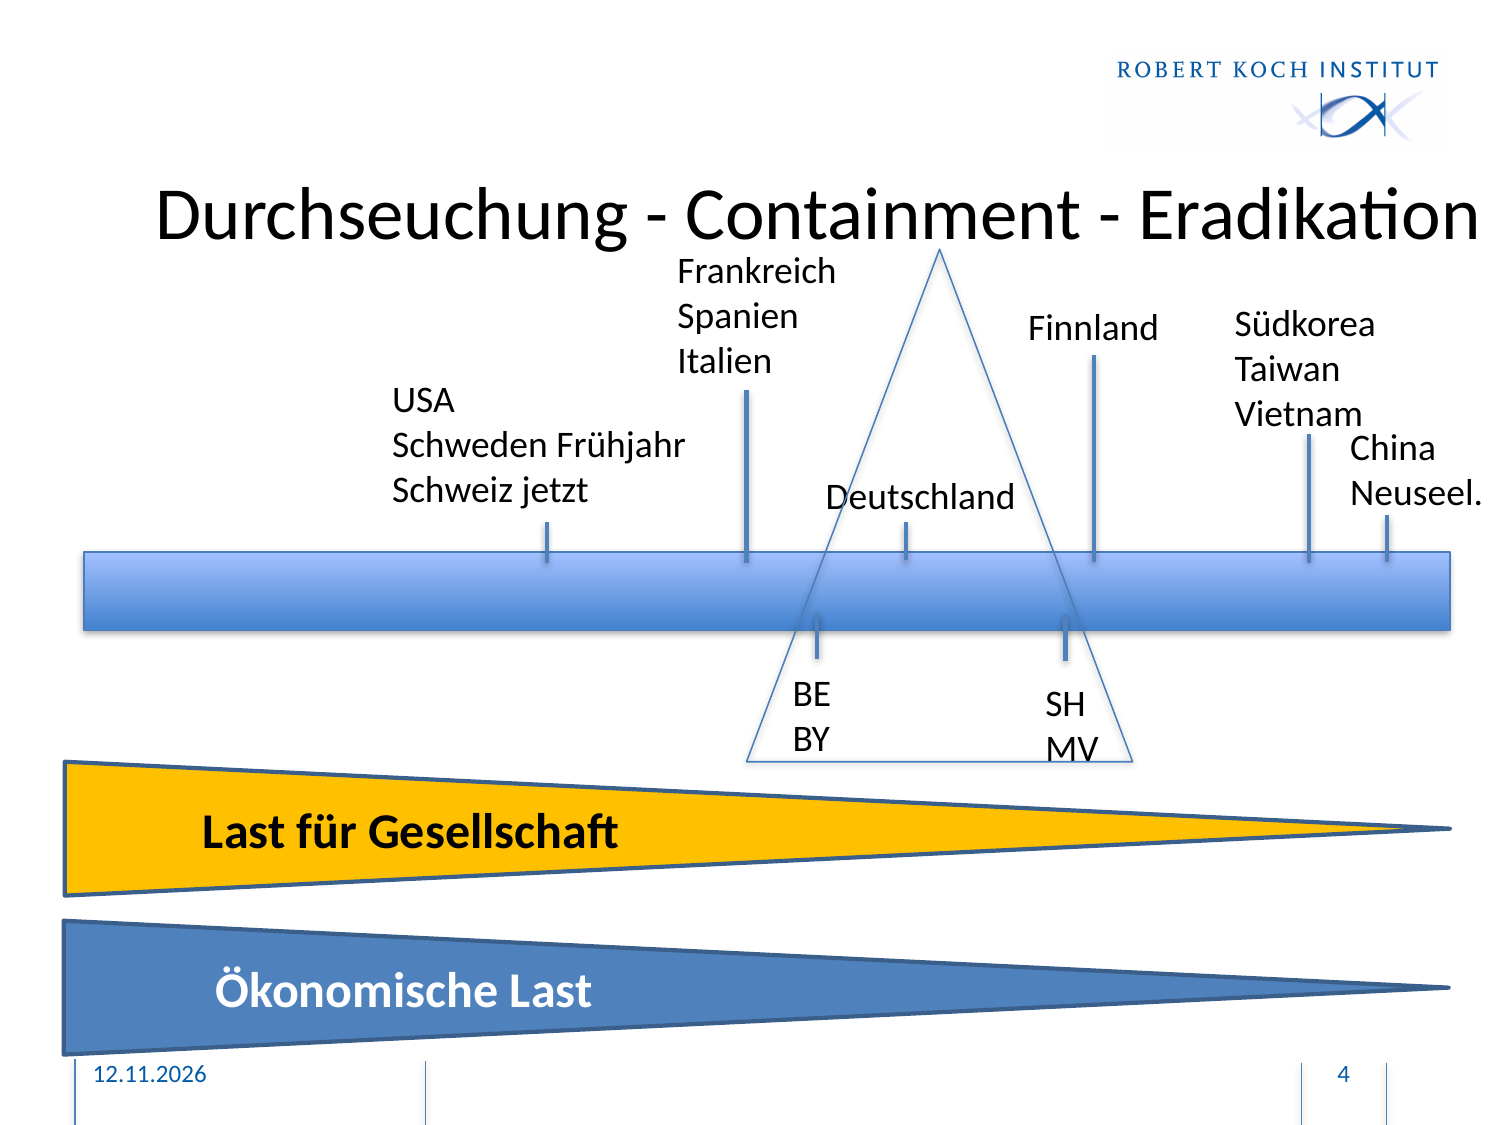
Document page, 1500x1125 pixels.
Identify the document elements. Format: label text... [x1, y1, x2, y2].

text_box [1058, 551, 1451, 631]
text_box Durchseuchung - Containment - Eradikation [140, 157, 1497, 262]
text_box [83, 551, 821, 631]
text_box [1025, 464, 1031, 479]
text_box [745, 248, 1134, 763]
text_box Frankreich Spanien Italien [662, 238, 852, 388]
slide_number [92, 1042, 398, 1103]
text_box Last für Gesellschaft [62, 759, 1452, 898]
text_box SH MV [1103, 671, 1114, 700]
text_box Südkorea Taiwan Vietnam [1219, 291, 1393, 442]
text_box Finnland [1013, 295, 1175, 356]
picture [1109, 53, 1447, 152]
text_box China Neuseel. [1335, 415, 1499, 521]
text_box Ökonomische Last [61, 918, 1451, 1057]
slide_number 4 [1302, 1042, 1385, 1103]
text_box Deutschland [810, 464, 853, 524]
text_box SH MV [1030, 769, 1114, 776]
text_box USA Schweden Frühjahr Schweiz jetzt [377, 367, 713, 517]
